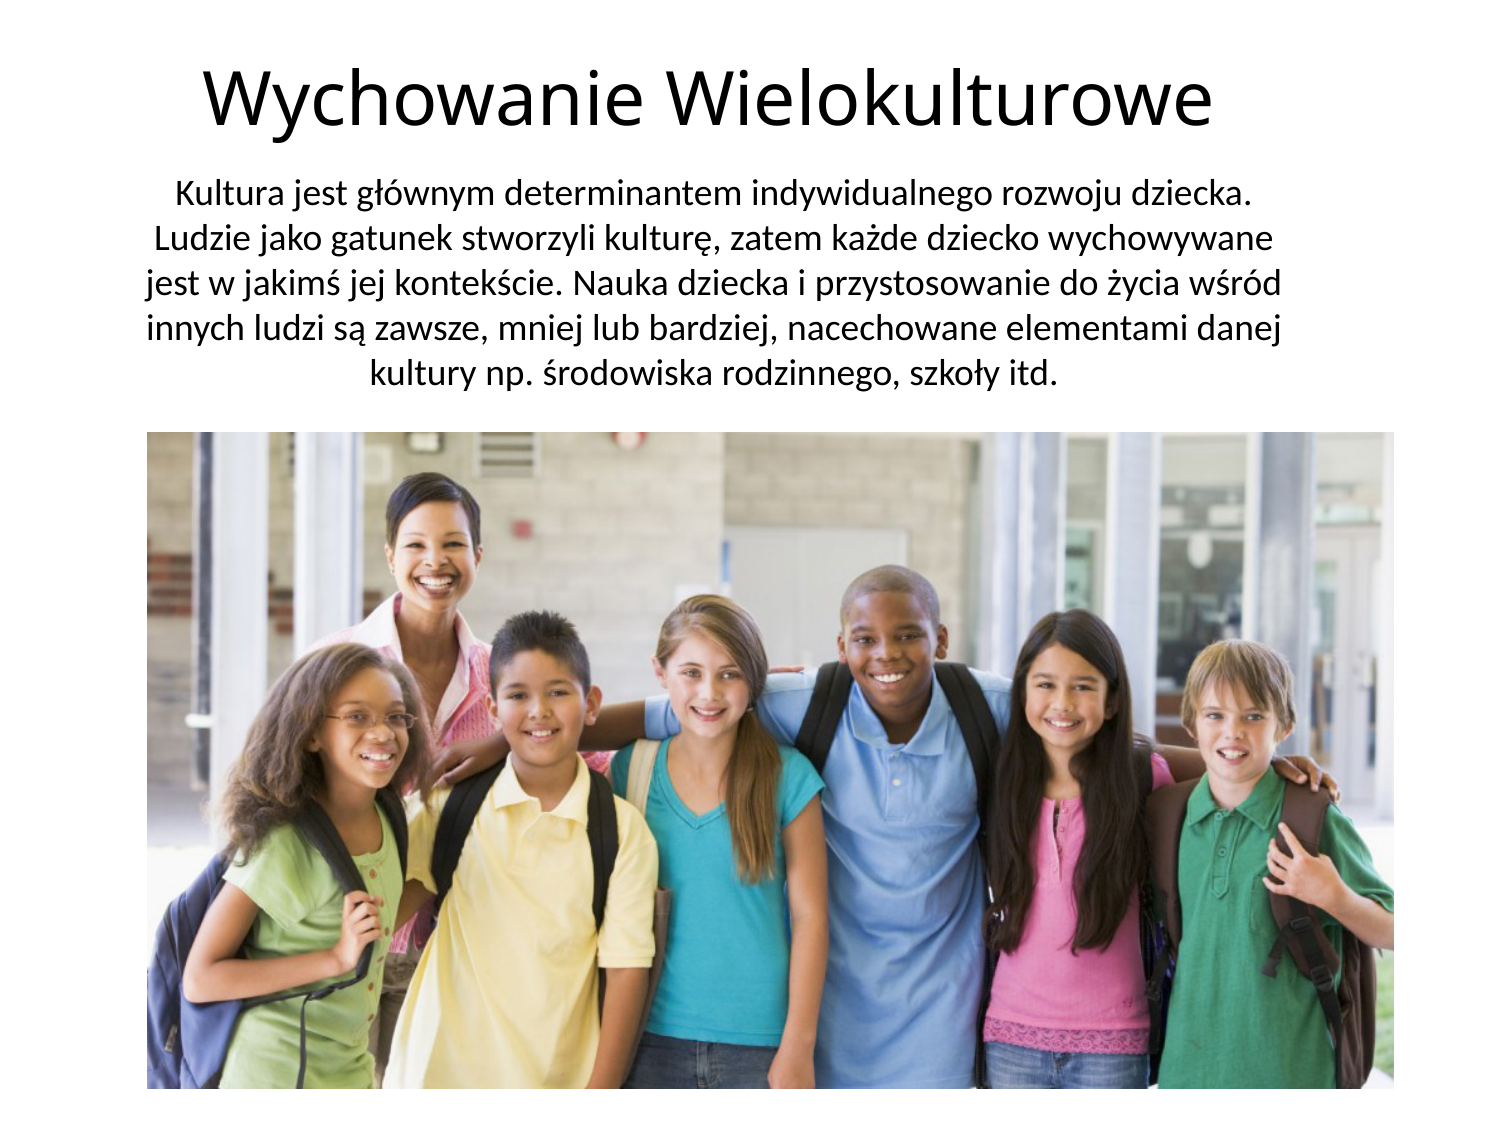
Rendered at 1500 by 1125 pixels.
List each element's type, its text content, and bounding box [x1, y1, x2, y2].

text_box Kultura jest głównym determinantem indywidualnego rozwoju dziecka. Ludzie jako gatunek stworzyli kulturę, zatem każde dziecko wychowywane jest w jakimś jej kontekście. Nauka dziecka i przystosowanie do życia wśród innych ludzi są zawsze, mniej lub bardziej, nacechowane elementami danej kultury np. środowiska rodzinnego, szkoły itd. [123, 160, 1306, 401]
text_box Wychowanie Wielokulturowe [171, 42, 1247, 148]
picture [147, 432, 1394, 1090]
